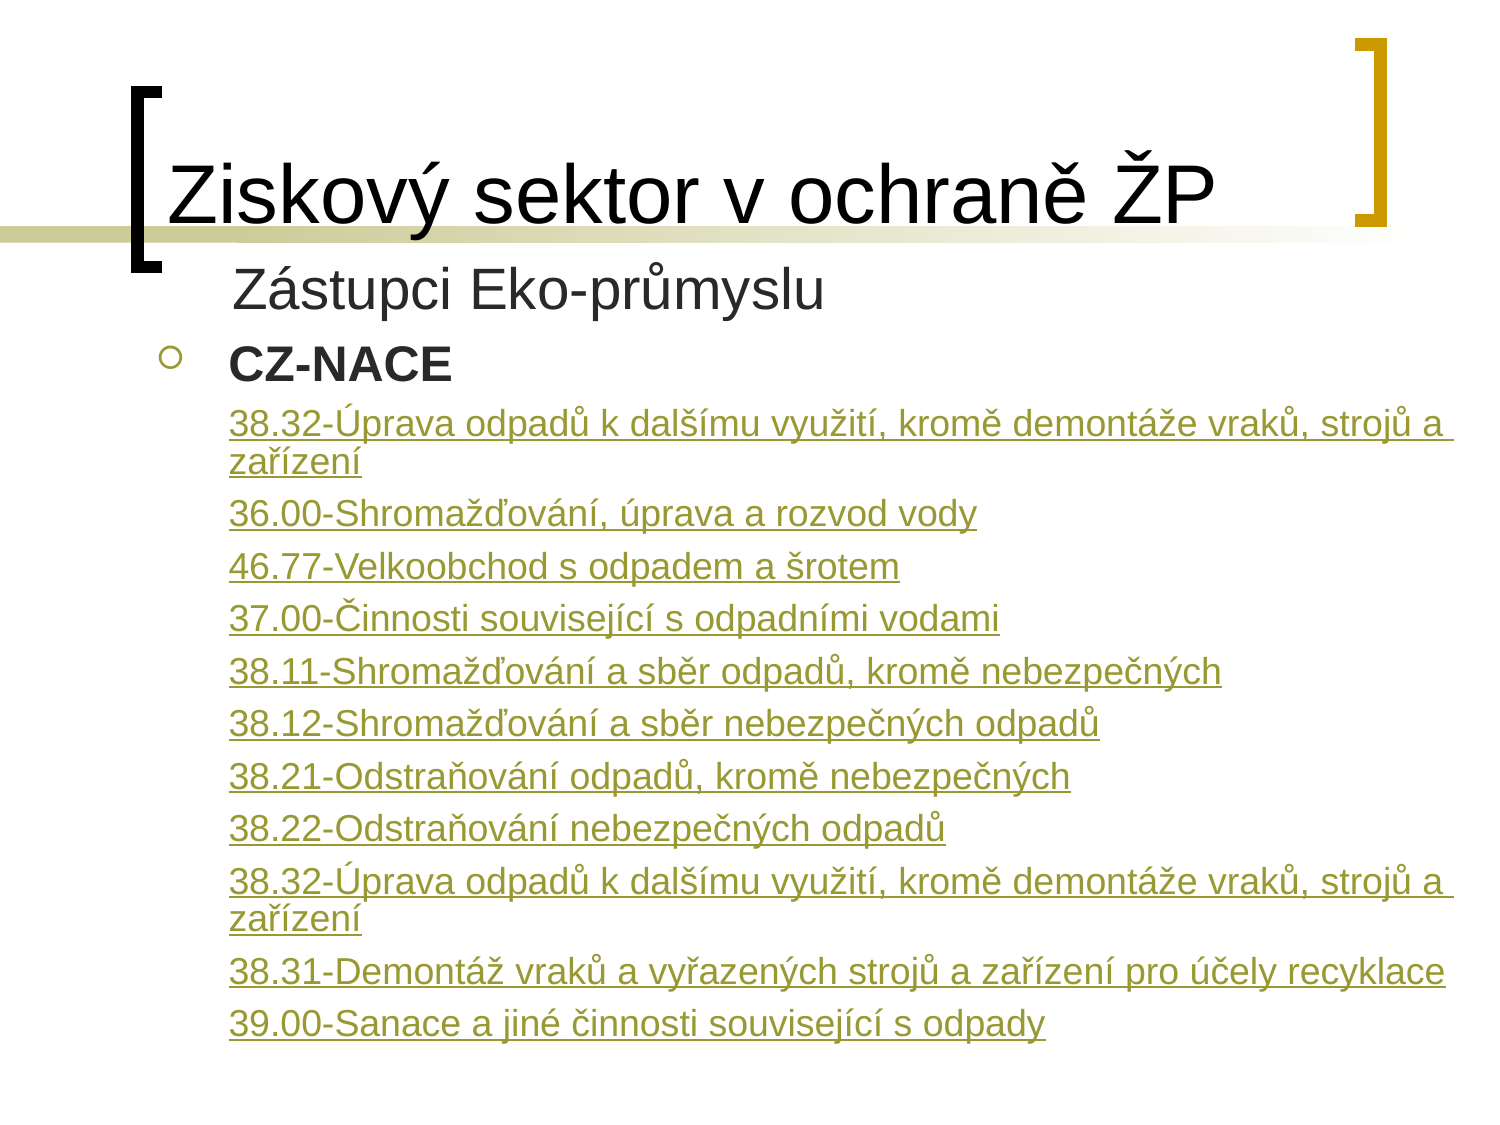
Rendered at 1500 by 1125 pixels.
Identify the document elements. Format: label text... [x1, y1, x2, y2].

title Ziskový sektor v ochraně ŽP [152, 15, 1328, 244]
list Zástupci Eko-průmyslu CZ-NACE 38.32-Úprava odpadů k dalšímu využití, kromě demontáže vraků, strojů a zařízení 36.00-Shromažďování, úprava a rozvod vody 46.77-Velkoobchod s odpadem a šrotem 37.00-Činnosti související s odpadními vodami 38.11-Shromažďování a sběr odpadů, kromě nebezpečných 38.12-Shromažďování a sběr nebezpečných odpadů 38.21-Odstraňování odpadů, kromě nebezpečných 38.22-Odstraňování nebezpečných odpadů 38.32-Úprava odpadů k dalšímu využití, kromě demontáže vraků, strojů a zařízení 38.31-Demontáž vraků a vyřazených strojů a zařízení pro účely recyklace 39.00-Sanace a jiné činnosti související s odpady [67, 244, 1471, 1083]
